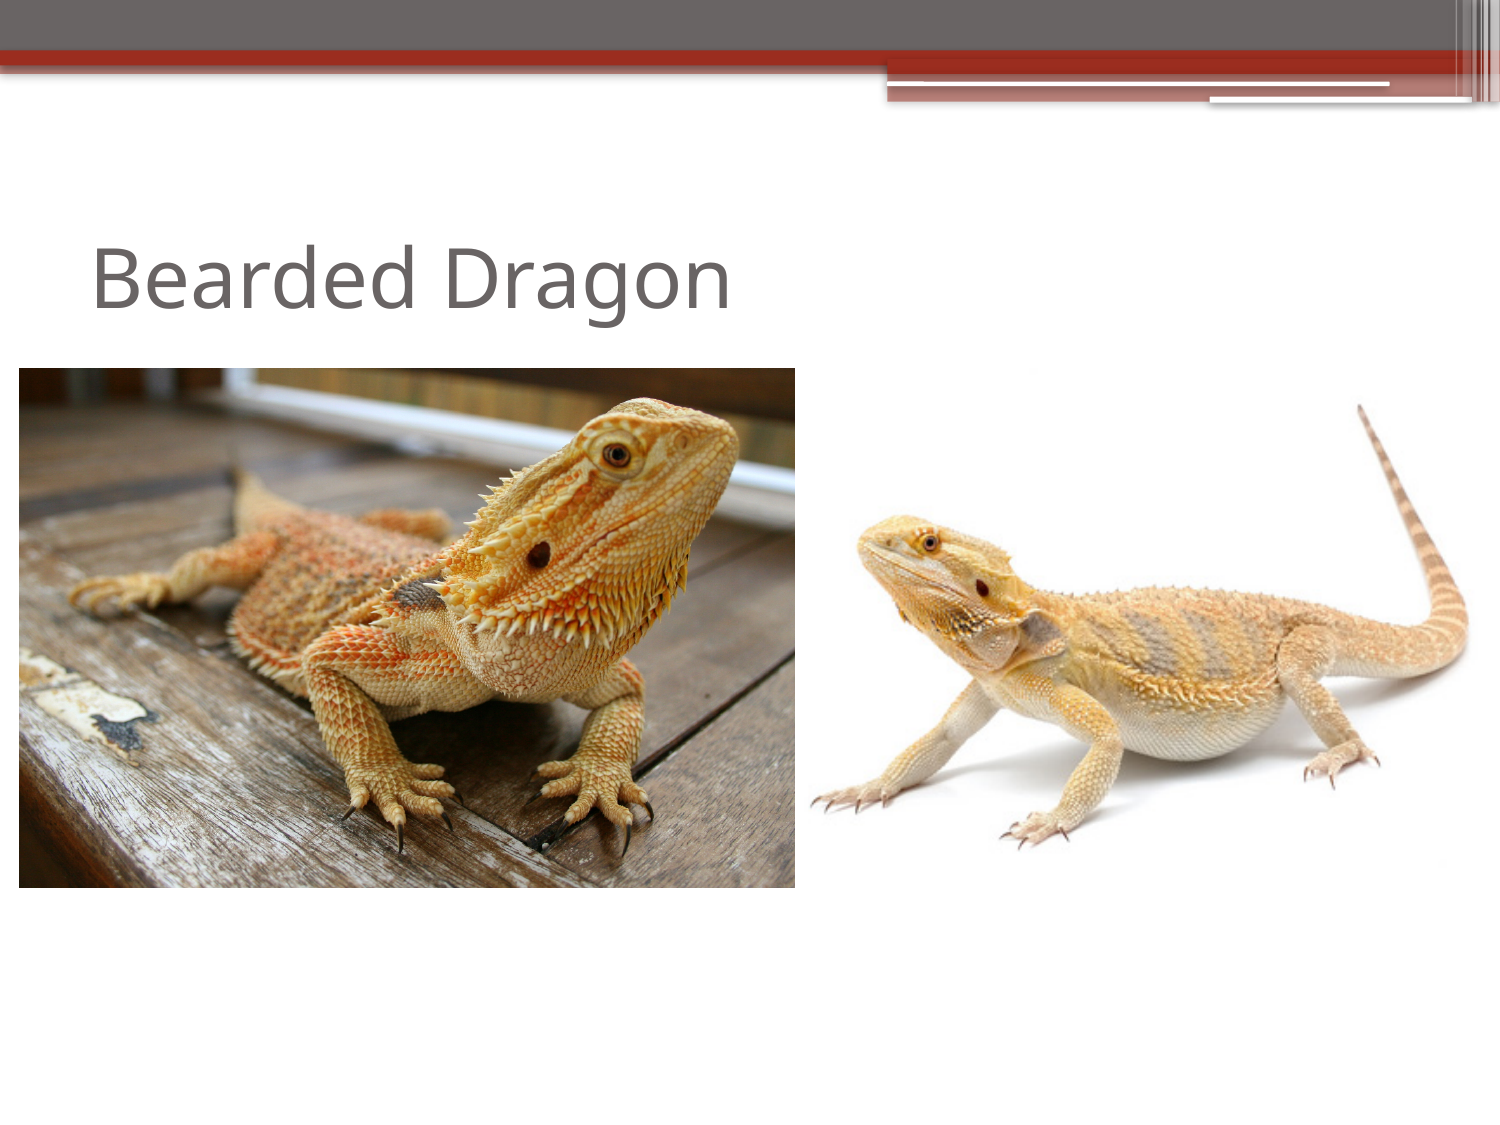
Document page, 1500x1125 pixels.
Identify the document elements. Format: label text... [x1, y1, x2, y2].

title Bearded Dragon [75, 187, 1425, 363]
picture [19, 368, 1488, 888]
